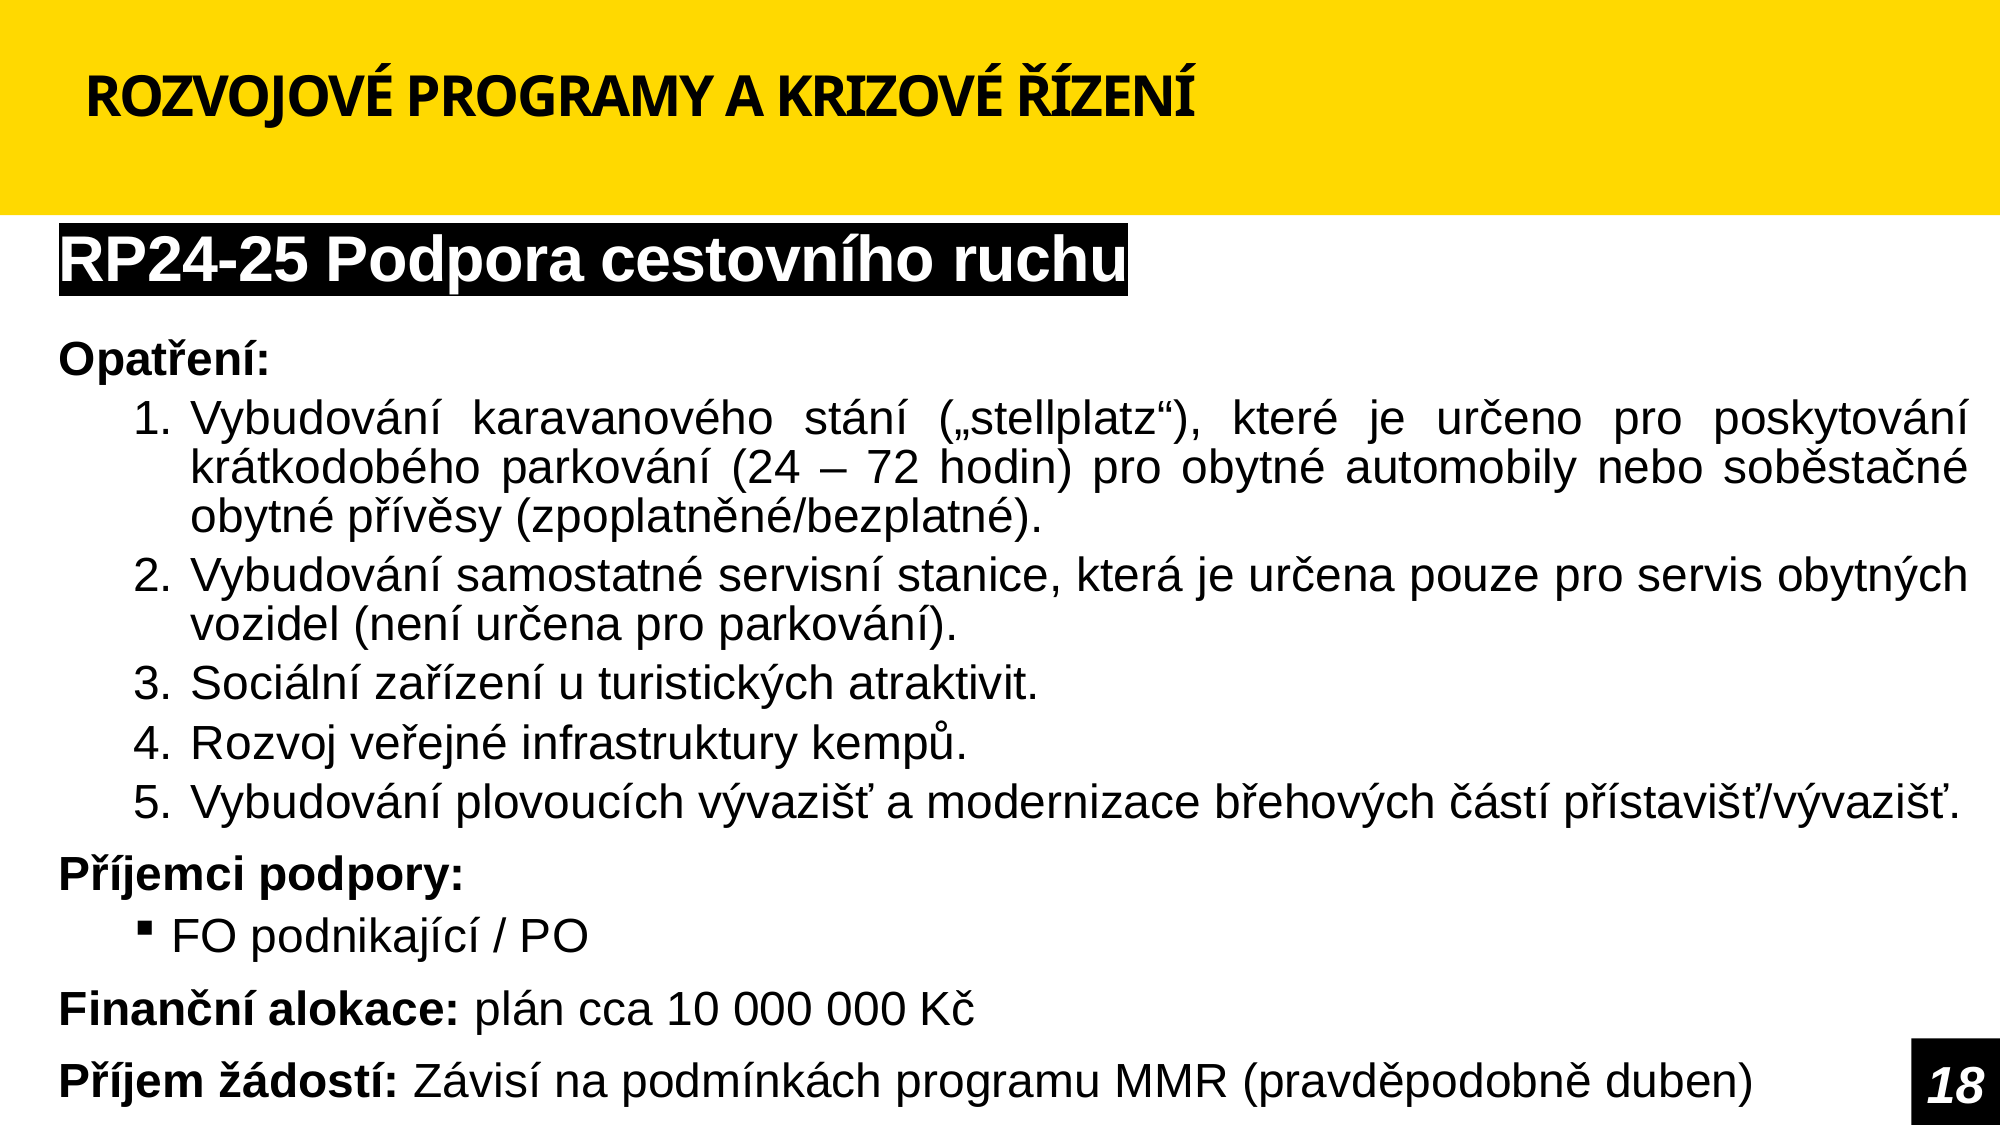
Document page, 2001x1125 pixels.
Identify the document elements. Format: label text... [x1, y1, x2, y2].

slide_number 18 [1911, 1038, 2000, 1125]
title ROZVOJOVÉ PROGRAMY A KRIZOVÉ ŘÍZENÍ [69, 60, 1918, 214]
list RP24-25 Podpora cestovního ruchu Opatření: Vybudování karavanového stání („stellplatz“), které je určeno pro poskytování krátkodobého parkování (24 – 72 hodin) pro obytné automobily nebo soběstačné obytné přívěsy (zpoplatněné/bezplatné). Vybudování samostatné servisní stanice, která je určena pouze pro servis obytných vozidel (není určena pro parkování). Sociální zařízení u turistických atraktivit. Rozvoj veřejné infrastruktury kempů. Vybudování plovoucích vývazišť a modernizace břehových částí přístavišť/vývazišť. Příjemci podpory: FO podnikající / PO Finanční alokace: plán cca 10 000 000 Kč Příjem žádostí: Závisí na podmínkách programu MMR (pravděpodobně duben) [0, 218, 2000, 1125]
